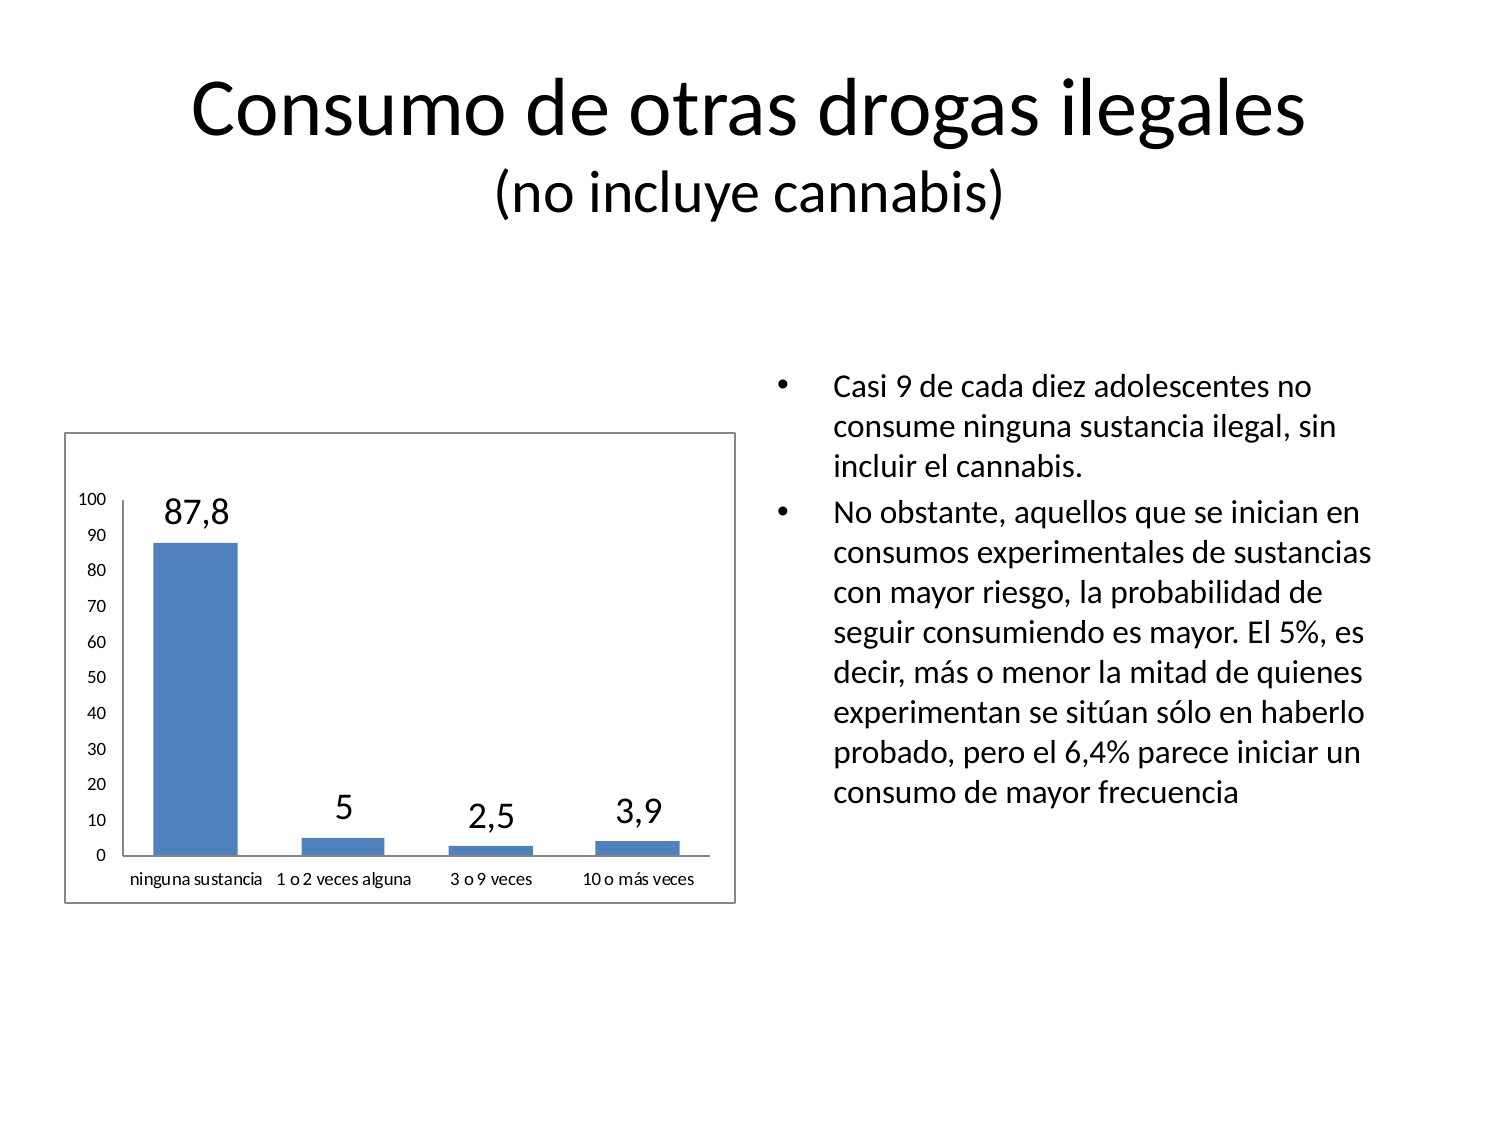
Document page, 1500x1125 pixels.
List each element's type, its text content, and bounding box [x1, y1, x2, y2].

title Consumo de otras drogas ilegales (no incluye cannabis) [75, 45, 1425, 233]
list Casi 9 de cada diez adolescentes no consume ninguna sustancia ilegal, sin incluir el cannabis. No obstante, aquellos que se inician en consumos experimentales de sustancias con mayor riesgo, la probabilidad de seguir consumiendo es mayor. El 5%, es decir, más o menor la mitad de quienes experimentan se sitúan sólo en haberlo probado, pero el 6,4% parece iniciar un consumo de mayor frecuencia [761, 356, 1425, 1005]
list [56, 423, 744, 914]
